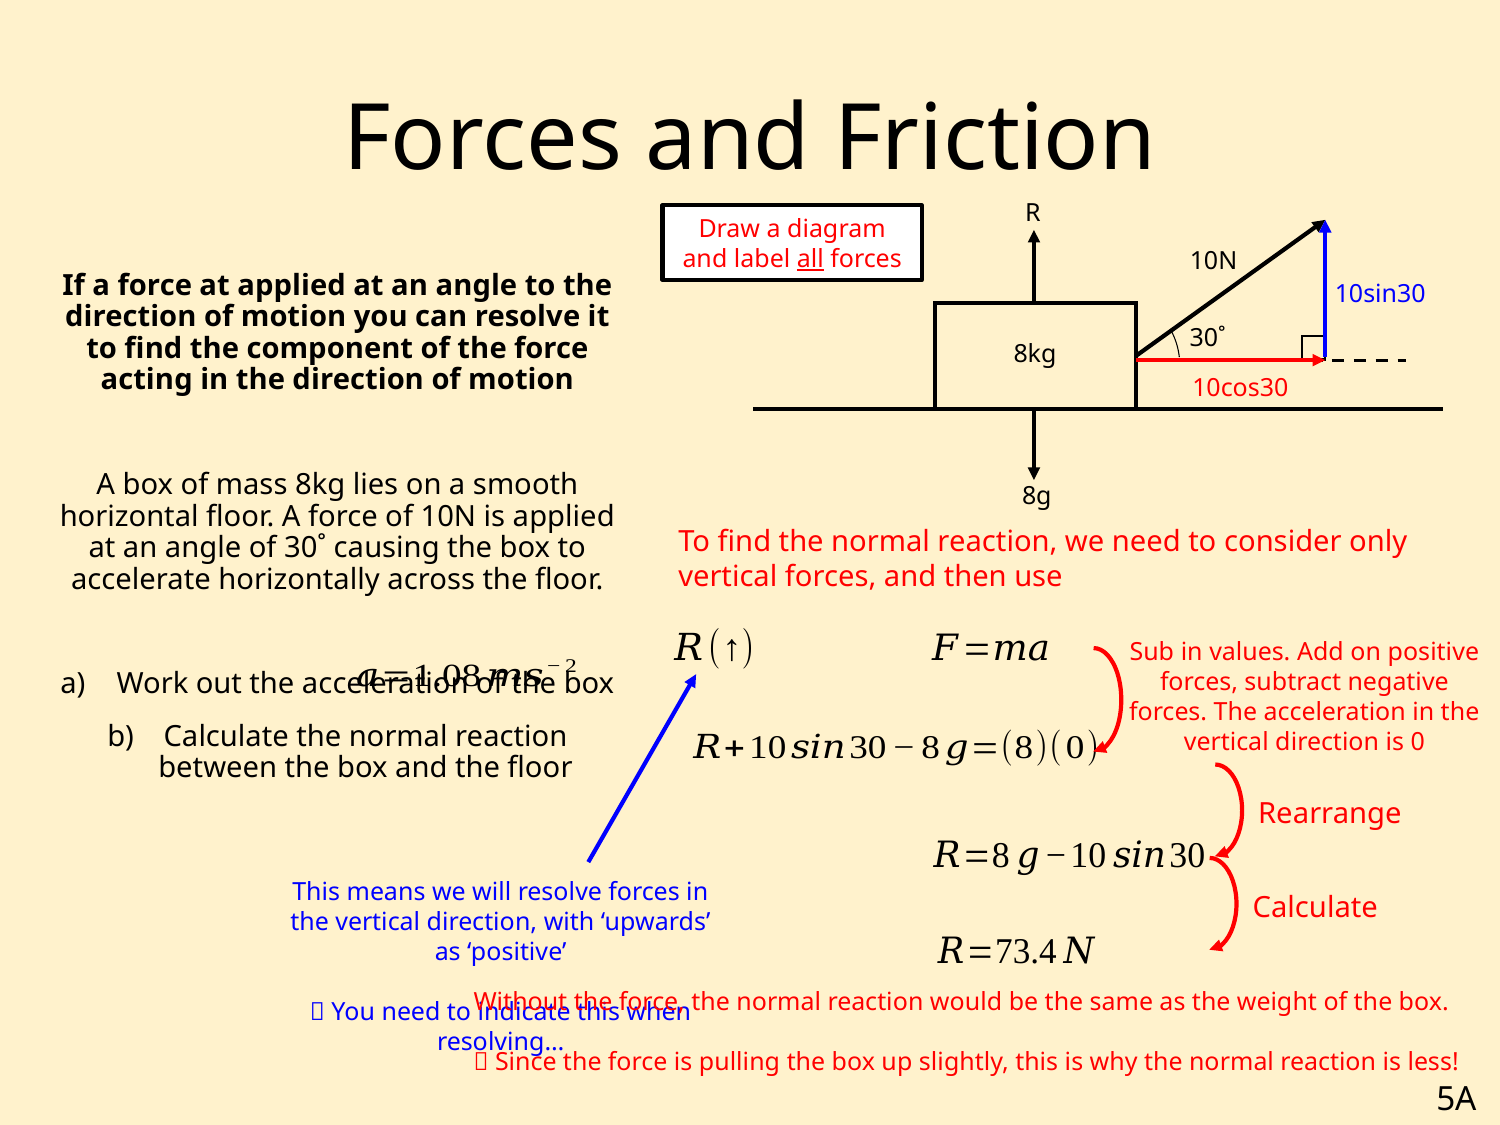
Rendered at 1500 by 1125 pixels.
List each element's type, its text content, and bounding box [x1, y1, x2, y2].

list If a force at applied at an angle to the direction of motion you can resolve it to find the component of the force acting in the direction of motion A box of mass 8kg lies on a smooth horizontal floor. A force of 10N is applied at an angle of 30˚ causing the box to accelerate horizontally across the floor. Work out the acceleration of the box Calculate the normal reaction between the box and the floor [37, 262, 638, 1005]
text_box 30˚ [1174, 356, 1241, 360]
text_box This means we will resolve forces in the vertical direction, with ‘upwards’ as ‘positive’  You need to indicate this when resolving… [271, 868, 730, 1063]
text_box 10cos30 [1177, 363, 1304, 407]
text_box [1104, 348, 1174, 366]
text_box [588, 674, 697, 863]
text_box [1136, 219, 1325, 356]
text_box [1209, 857, 1237, 952]
text_box 8g [1007, 472, 1067, 518]
text_box 8kg [998, 329, 1072, 375]
text_box [1214, 763, 1243, 858]
text_box Calculate [1237, 880, 1412, 931]
title Forces and Friction [103, 30, 1397, 249]
text_box Without the force, the normal reaction would be the same as the weight of the box.  Since the force is pulling the box up slightly, this is why the normal reaction is less! [458, 978, 1500, 1083]
text_box [934, 302, 1137, 407]
text_box 5A [1412, 1083, 1500, 1125]
text_box 10sin30 [1326, 270, 1441, 315]
text_box Sub in values. Add on positive forces, subtract negative forces. The acceleration in the vertical direction is 0 [1109, 628, 1500, 763]
text_box [1093, 647, 1109, 753]
text_box Draw a diagram and label all forces [662, 205, 922, 280]
text_box Rearrange [1243, 787, 1457, 837]
text_box R [1010, 188, 1056, 234]
